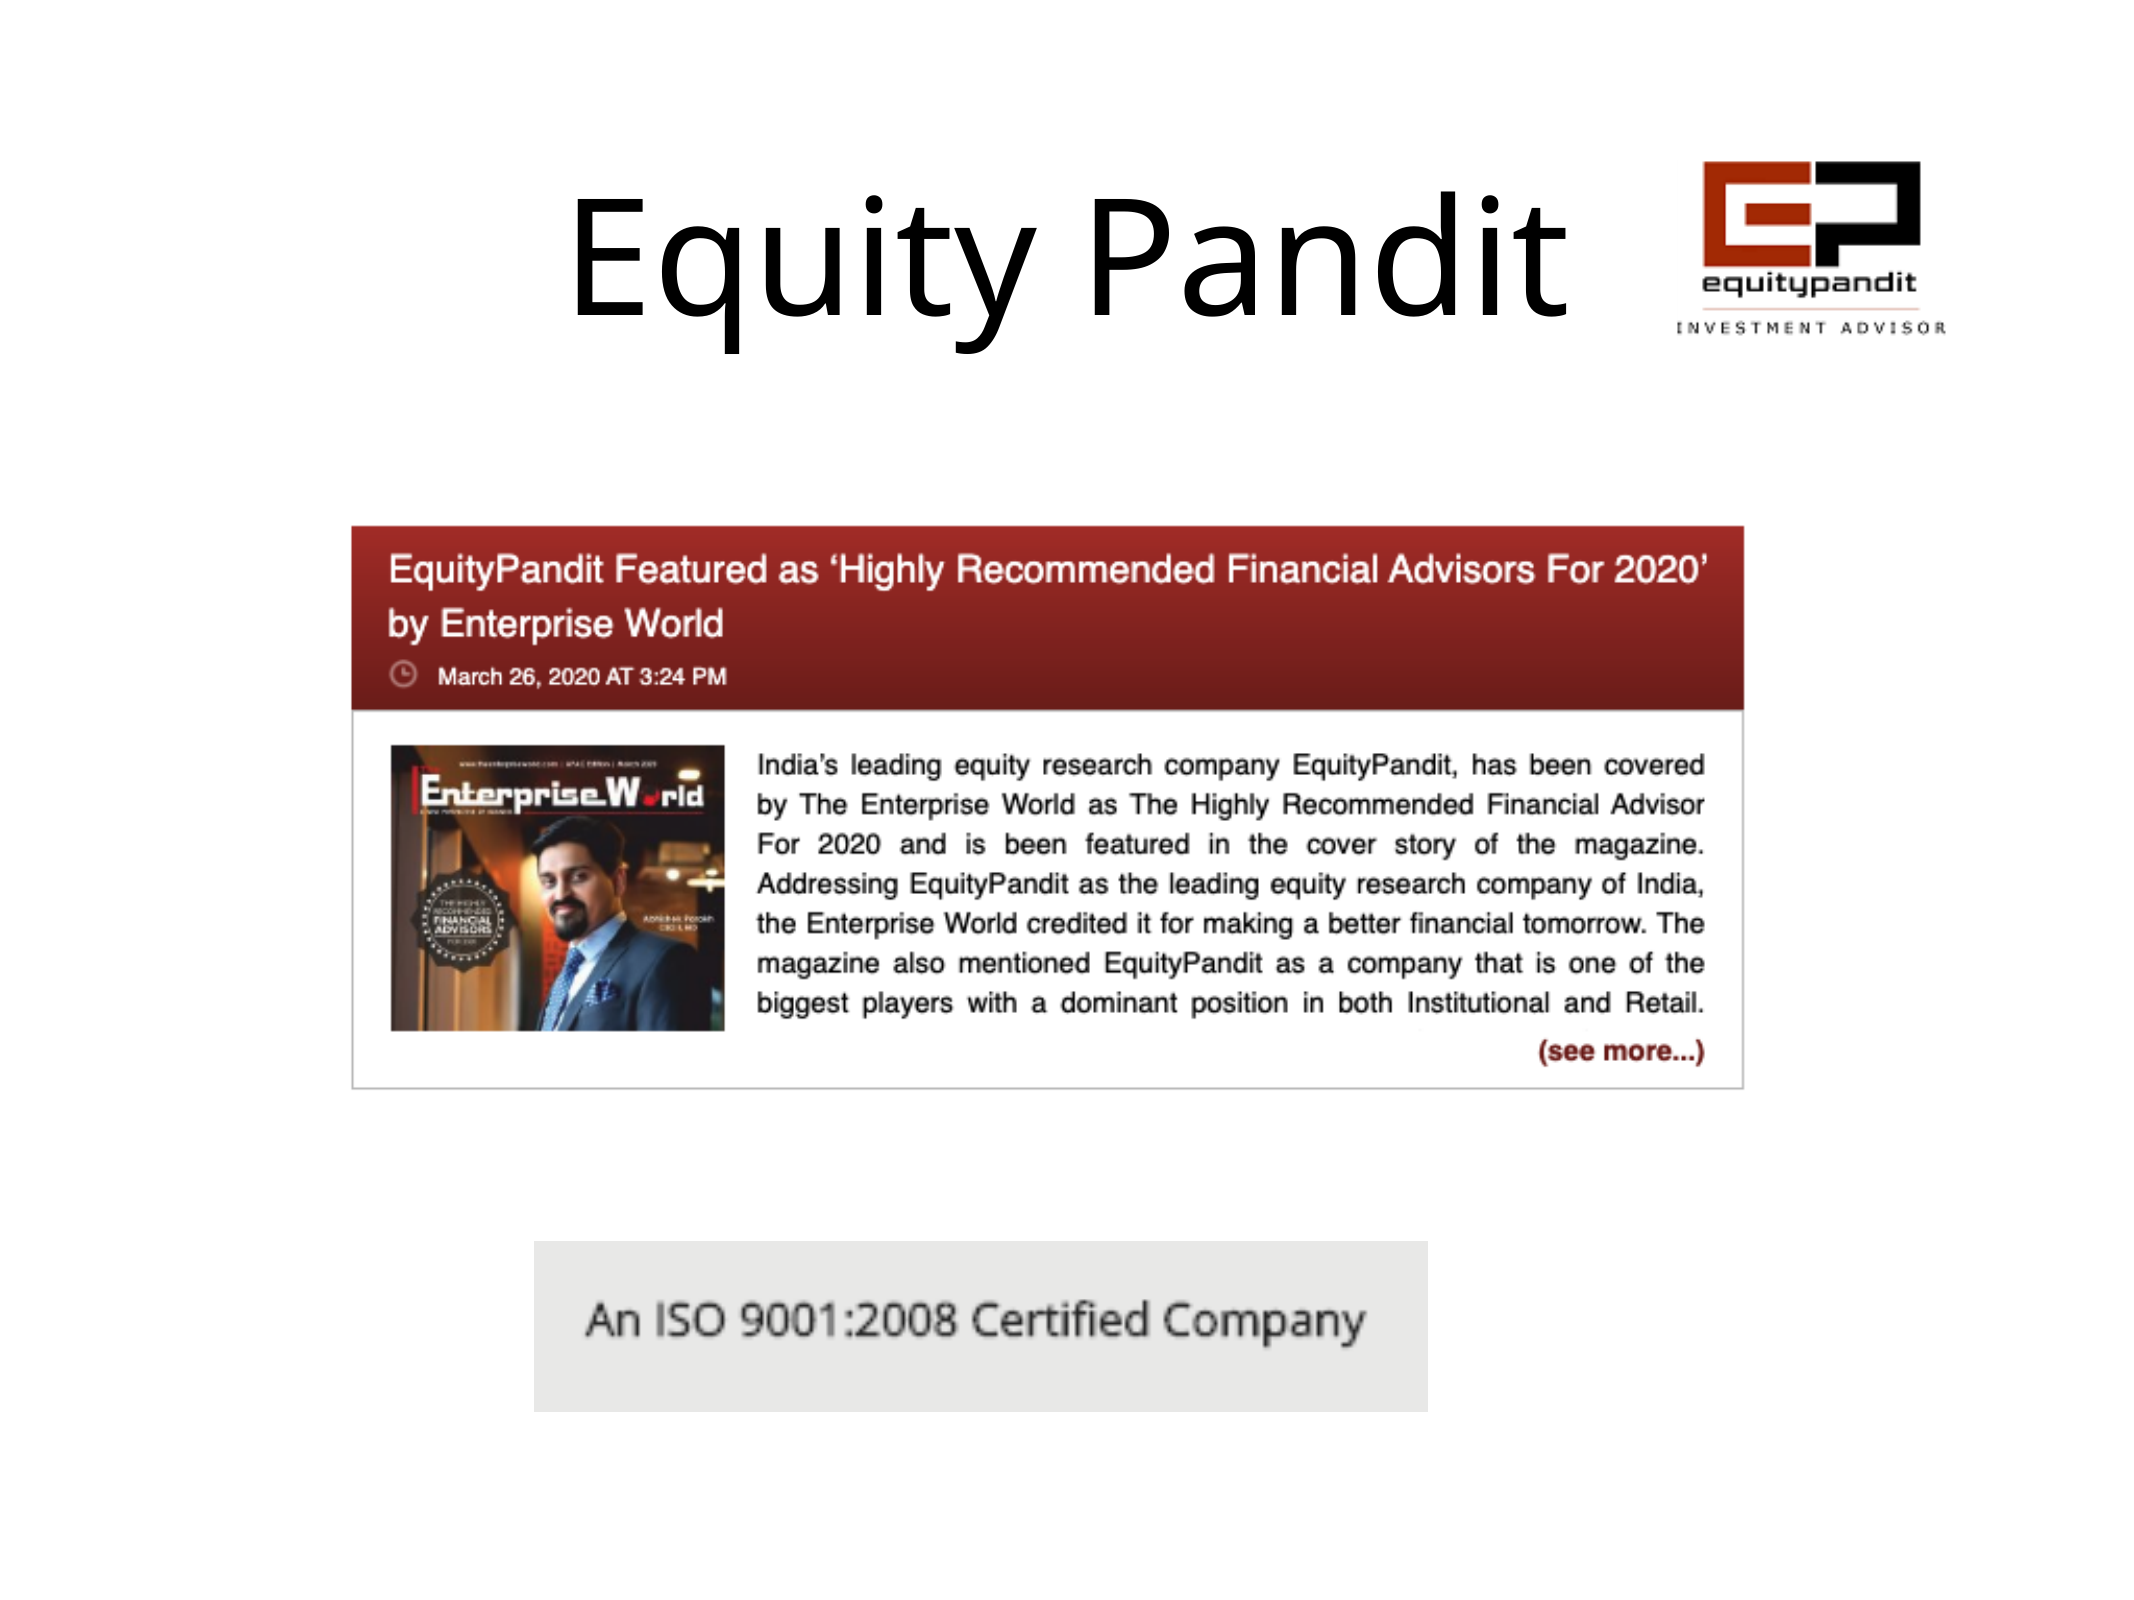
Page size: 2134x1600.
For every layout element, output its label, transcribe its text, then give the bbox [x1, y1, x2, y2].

picture [1676, 160, 1948, 340]
title Equity Pandit [155, 72, 1978, 428]
picture [534, 1241, 1428, 1413]
picture [327, 489, 1755, 1111]
